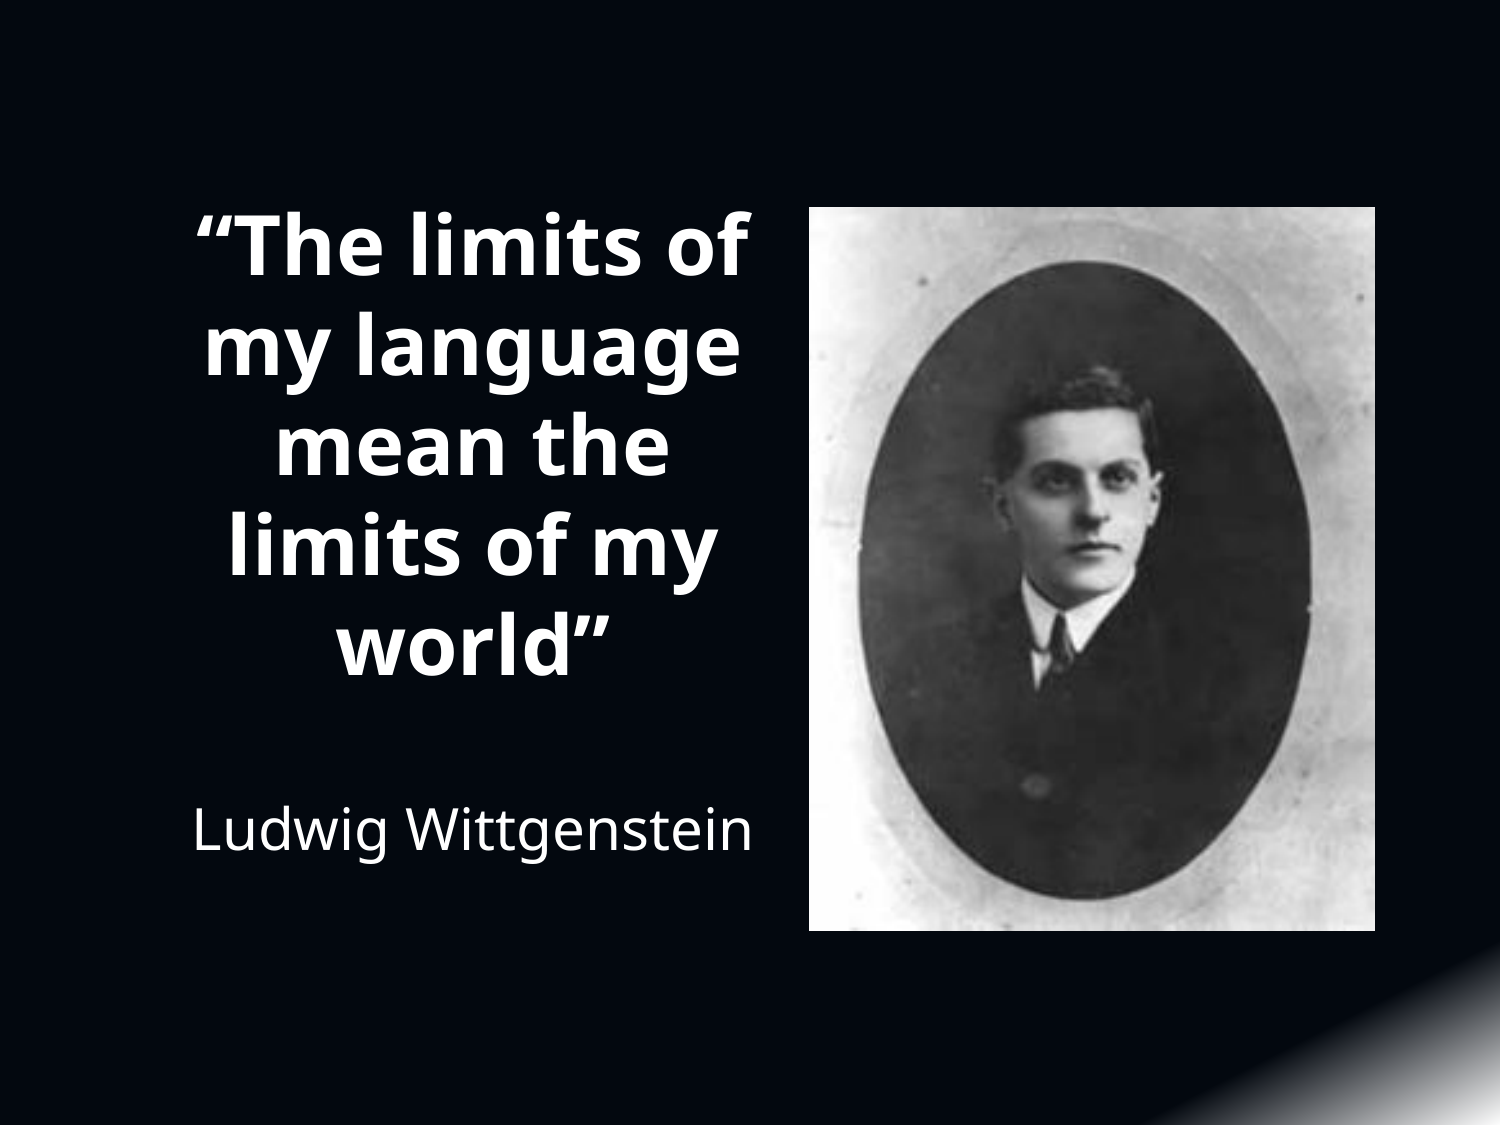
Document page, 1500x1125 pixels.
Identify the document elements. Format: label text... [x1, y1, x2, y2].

picture [808, 207, 1375, 931]
text_box “The limits of my language mean the limits of my world” Ludwig Wittgenstein [147, 184, 799, 870]
